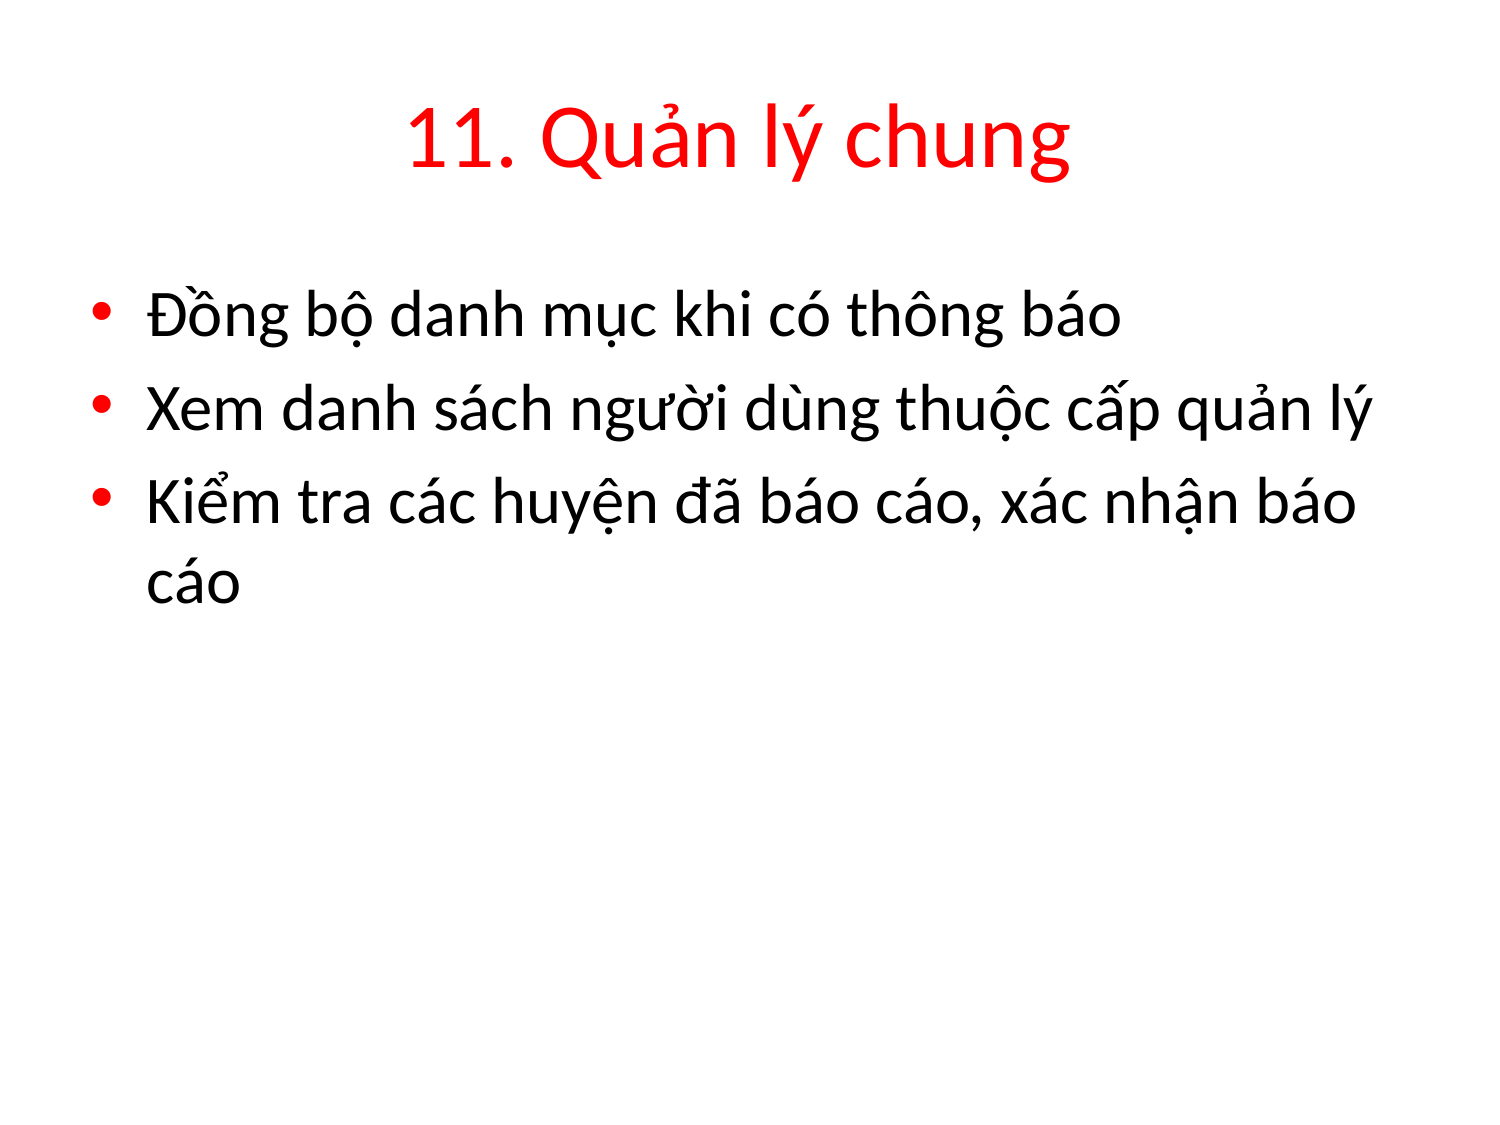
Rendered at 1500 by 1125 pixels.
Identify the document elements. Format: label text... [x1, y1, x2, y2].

title 11. Quản lý chung [62, 37, 1413, 225]
list Đồng bộ danh mục khi có thông báo Xem danh sách người dùng thuộc cấp quản lý Kiểm tra các huyện đã báo cáo, xác nhận báo cáo [75, 262, 1425, 1005]
